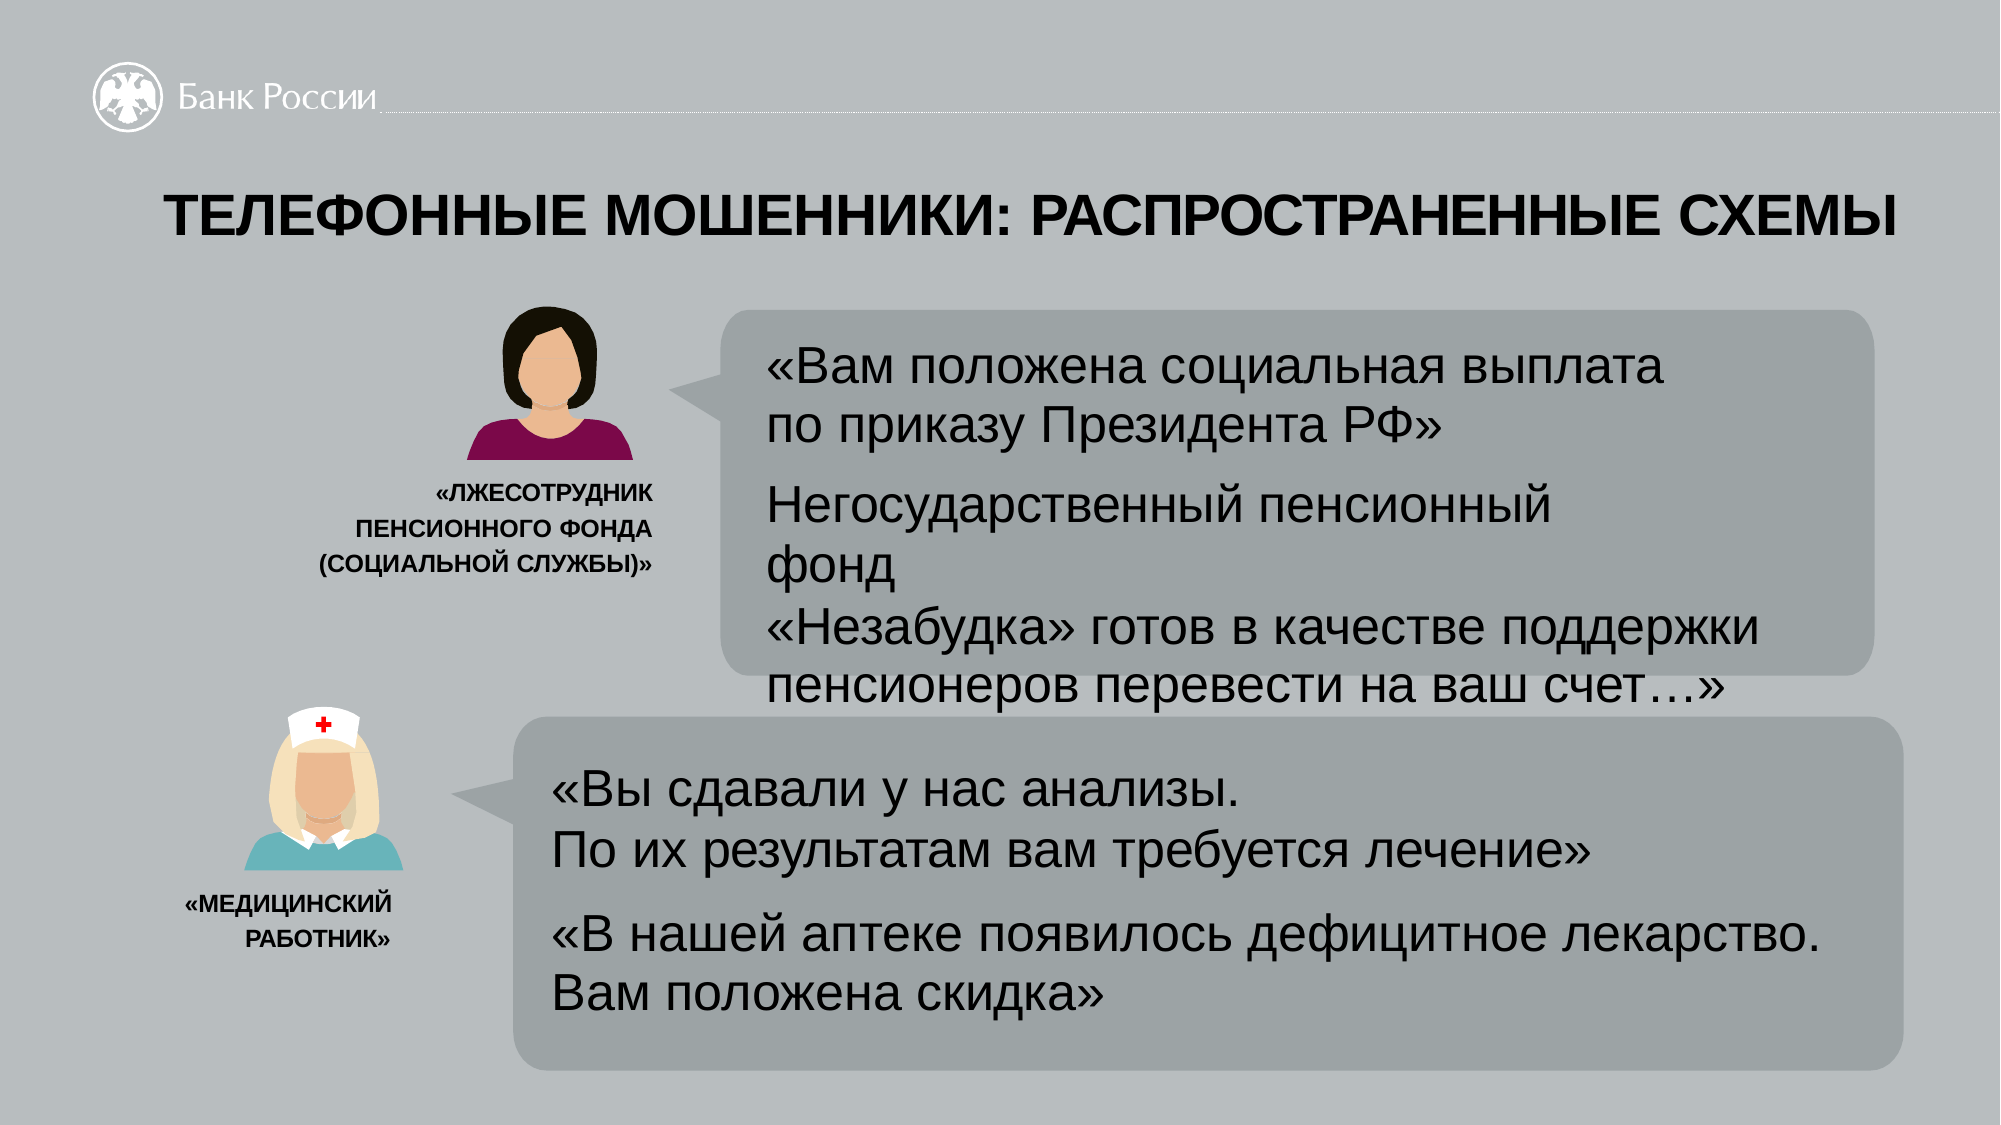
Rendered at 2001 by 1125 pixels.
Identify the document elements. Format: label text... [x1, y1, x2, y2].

text_box [0, 0, 2000, 1125]
text_box «МЕДИЦИНСКИЙ РАБОТНИК» [182, 879, 398, 953]
text_box [92, 61, 164, 133]
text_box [265, 82, 2000, 114]
title ТЕЛЕФОННЫЕ МОШЕННИКИ: РАСПРОСТРАНЕННЫЕ СХЕМЫ [161, 175, 1913, 366]
text_box «Вы сдавали у нас анализы. По их результатам вам требуется лечение» «В нашей аптеке появилось дефицитное лекарство. Вам положена скидка» [549, 754, 1826, 1021]
text_box «Вам положена социальная выплата по приказу Президента РФ» Негосударственный пенсионный фонд «Незабудка» готов в качестве поддержки пенсионеров перевести на ваш счет…» [764, 328, 1767, 713]
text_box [180, 82, 255, 110]
text_box [450, 716, 1904, 1071]
text_box «ЛЖЕСОТРУДНИК ПЕНСИОННОГО ФОНДА (СОЦИАЛЬНОЙ СЛУЖБЫ)» [313, 469, 654, 578]
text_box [243, 706, 404, 871]
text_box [466, 306, 634, 461]
text_box [668, 309, 1875, 676]
